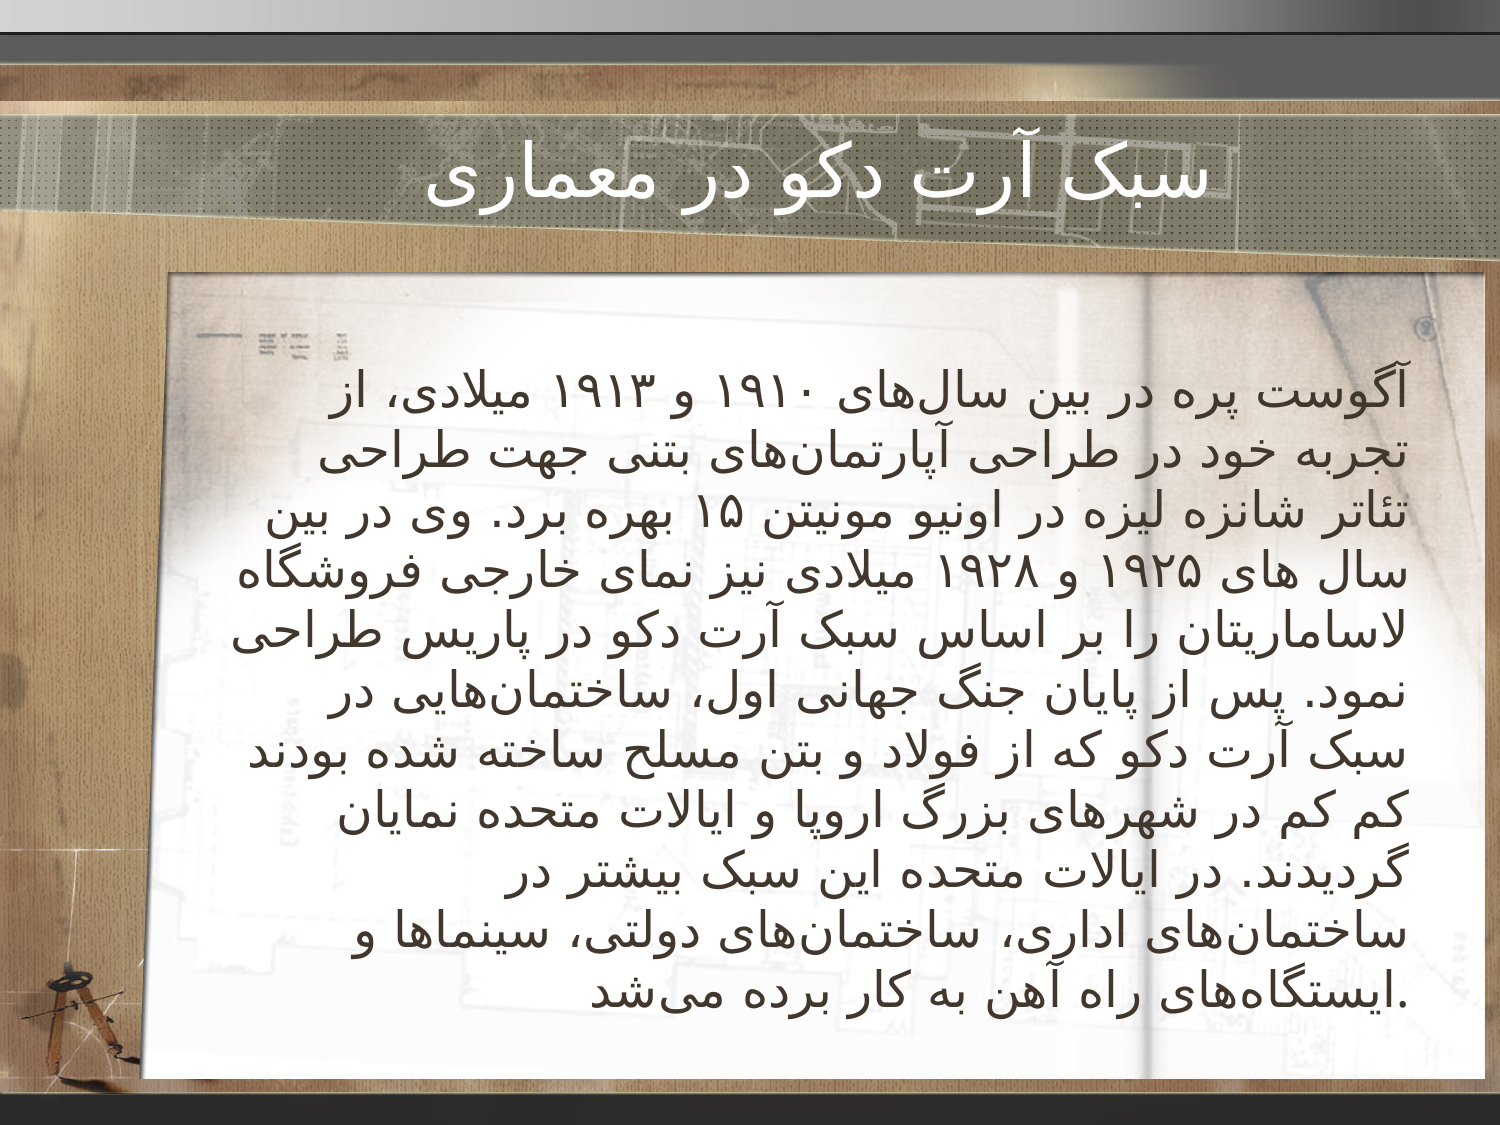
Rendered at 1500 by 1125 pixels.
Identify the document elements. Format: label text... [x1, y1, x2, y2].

title سبک آرت دکو در معماری [212, 162, 1425, 263]
picture [0, 0, 1500, 1125]
list آگوست پره در بین سال‌های ۱۹۱۰ و ۱۹۱۳ میلادی، از تجربه خود در طراحی آپارتمان‌های بتنی جهت طراحی تئاتر شانزه لیزه در اونیو مونیتن ۱۵ بهره برد. وی در بین سال های ۱۹۲۵ و ۱۹۲۸ میلادی نیز نمای خارجی فروشگاه لاساماریتان را بر اساس سبک آرت دکو در پاریس طراحی نمود. پس از پایان جنگ جهانی اول، ساختمان‌هایی در سبک آرت دکو که از فولاد و بتن مسلح ساخته شده بودند کم کم در شهرهای بزرگ اروپا و ایالات متحده نمایان گردیدند. در ایالات متحده این سبک بیشتر در ساختمان‌های اداری، ساختمان‌های دولتی، سینماها و ایستگاه‌های راه آهن به کار برده می‌شد. [212, 350, 1425, 1080]
